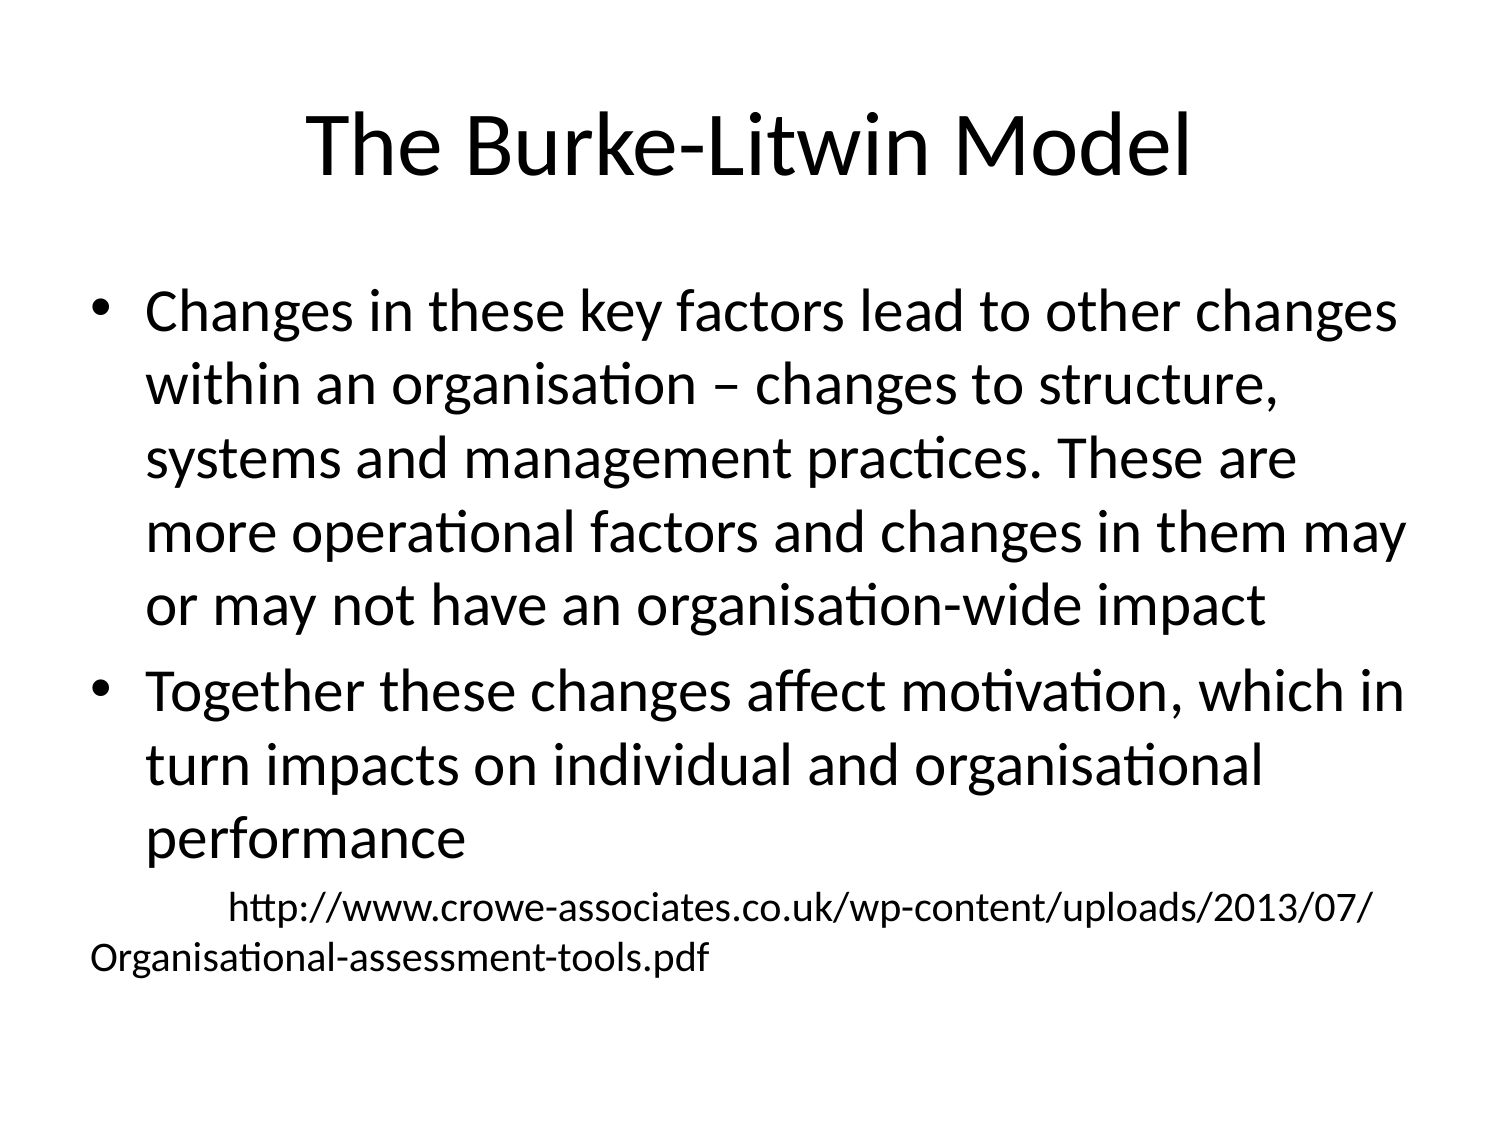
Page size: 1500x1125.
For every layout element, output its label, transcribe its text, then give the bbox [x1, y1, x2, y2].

list Changes in these key factors lead to other changes within an organisation – changes to structure, systems and management practices. These are more operational factors and changes in them may or may not have an organisation-wide impact Together these changes affect motivation, which in turn impacts on individual and organisational performance http://www.crowe-associates.co.uk/wp-content/uploads/2013/07/Organisational-assessment-tools.pdf [75, 262, 1425, 1005]
title The Burke-Litwin Model [75, 45, 1425, 233]
